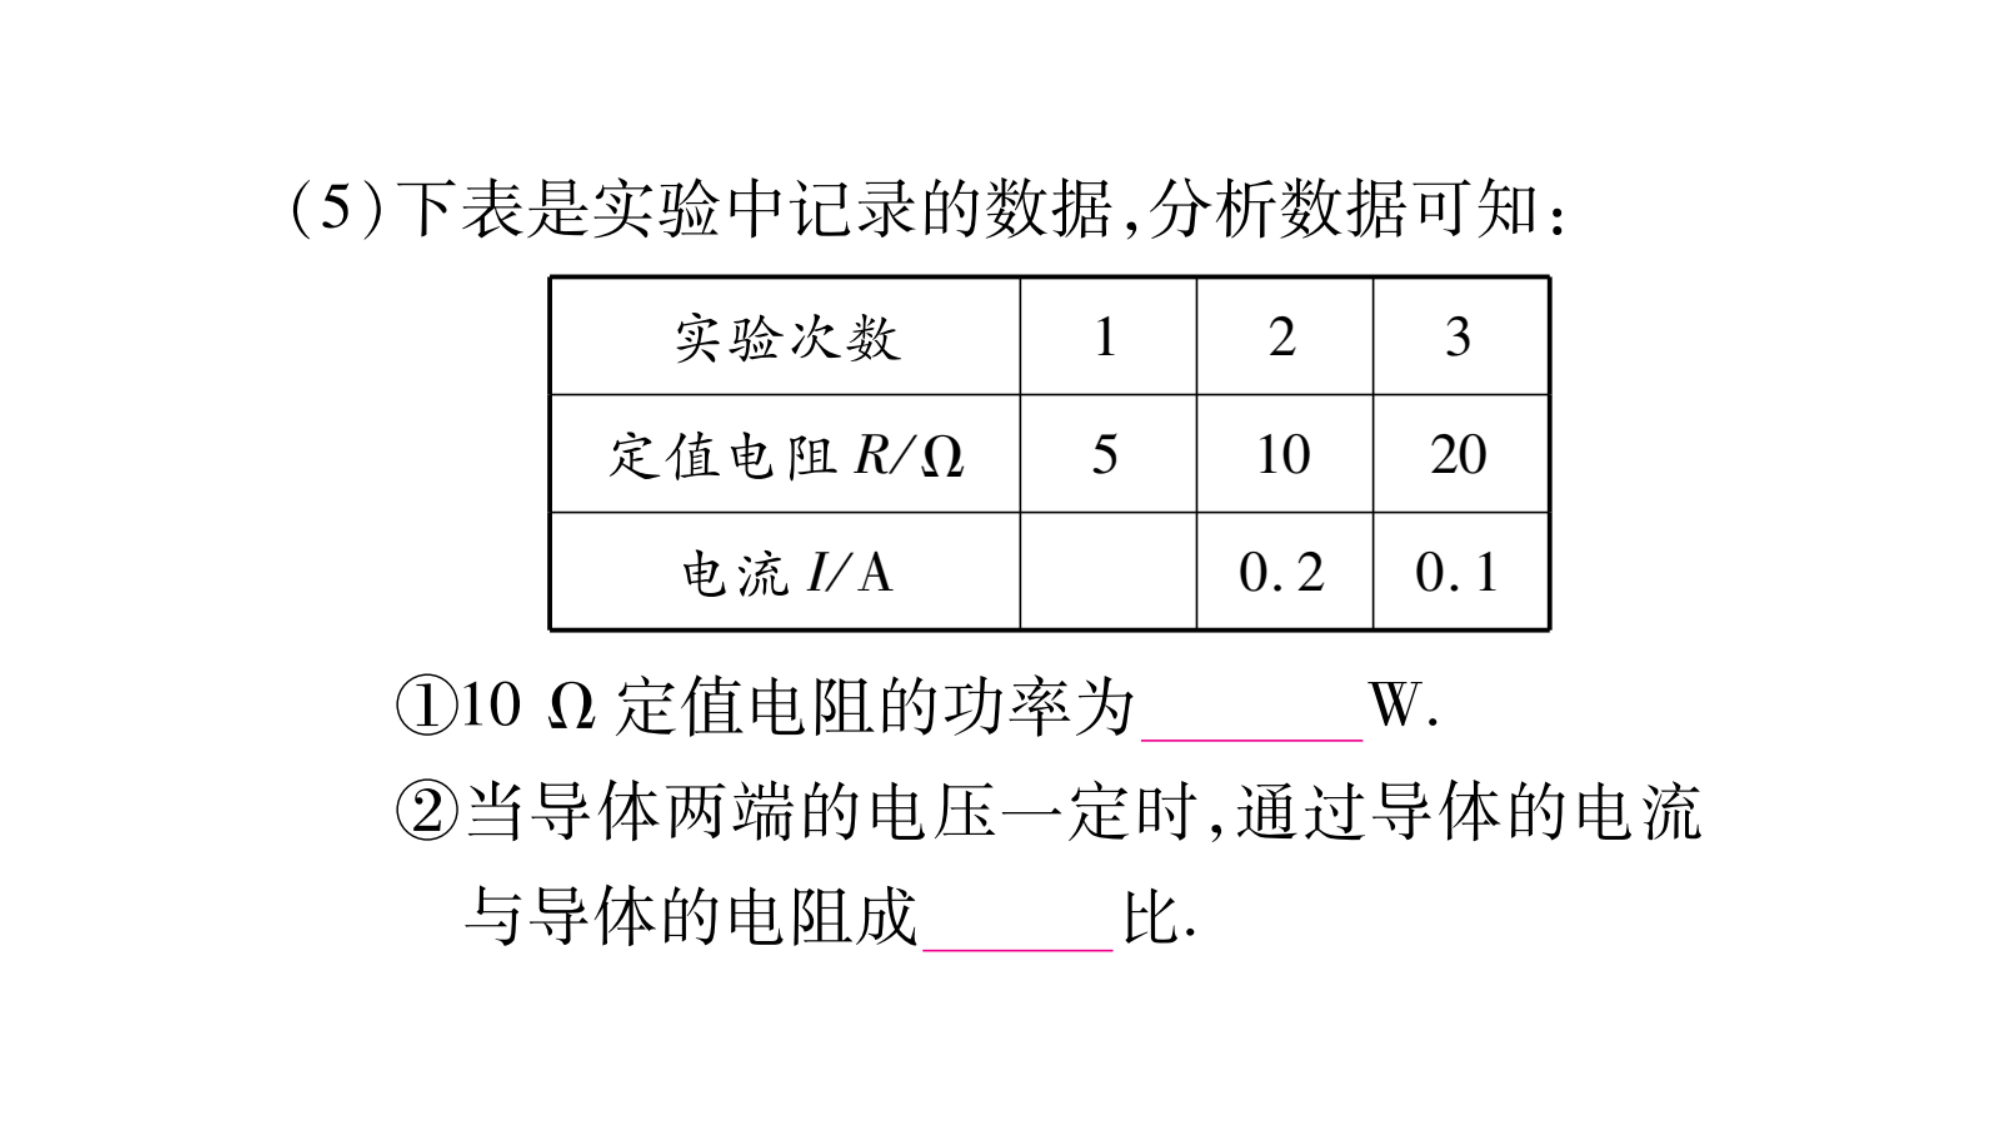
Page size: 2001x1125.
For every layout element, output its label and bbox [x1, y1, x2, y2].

picture [276, 160, 1724, 965]
